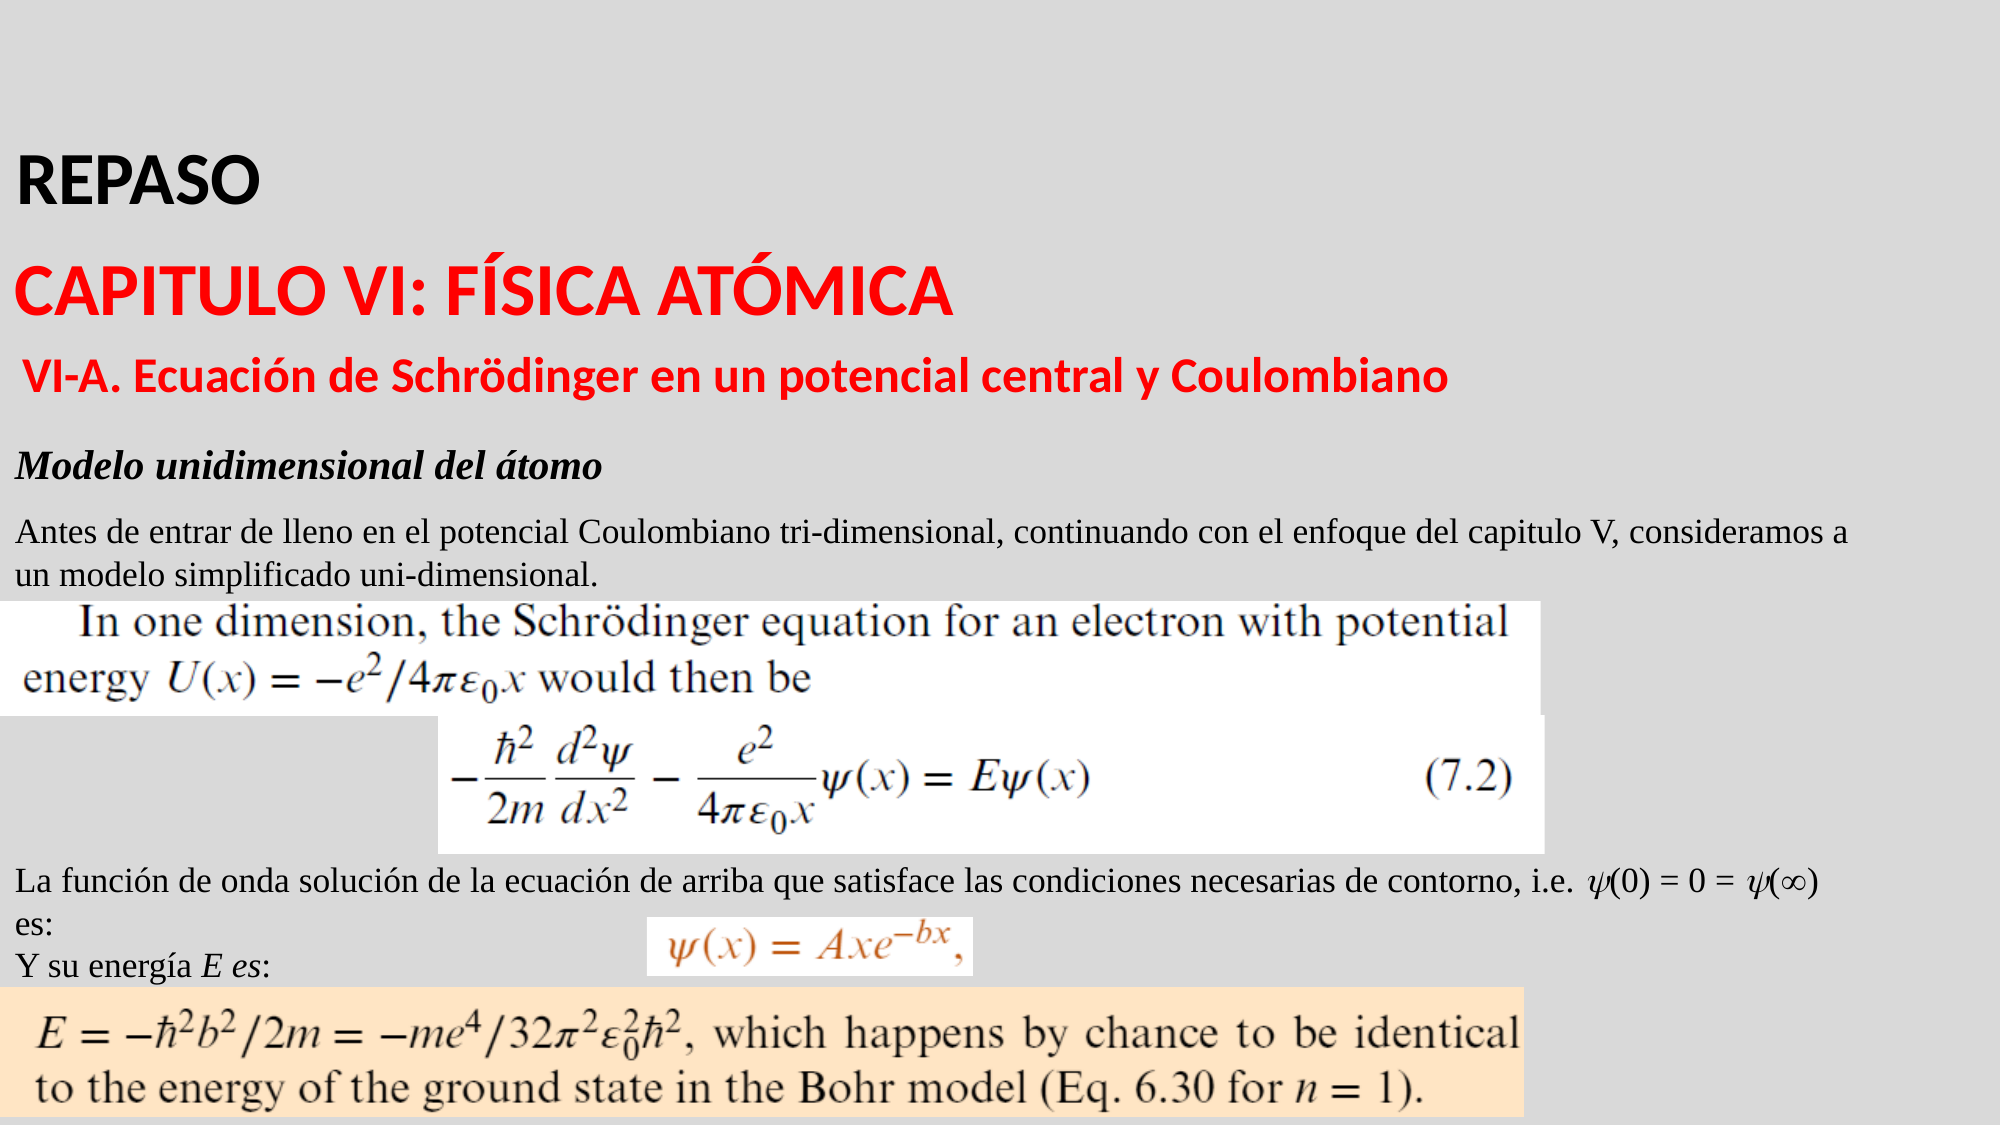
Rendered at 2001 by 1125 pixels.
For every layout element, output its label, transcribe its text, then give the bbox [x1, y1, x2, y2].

text_box La función de onda solución de la ecuación de arriba que satisface las condiciones necesarias de contorno, i.e. y(0) = 0 = y() es: [0, 850, 1874, 950]
text_box VI-A. Ecuación de Schrödinger en un potencial central y Coulombiano [7, 335, 1466, 410]
text_box Modelo unidimensional del átomo Antes de entrar de lleno en el potencial Coulombiano tri-dimensional, continuando con el enfoque del capitulo V, consideramos a un modelo simplificado uni-dimensional. [0, 430, 1874, 601]
picture [646, 917, 973, 976]
text_box REPASO [1, 122, 277, 228]
picture [0, 601, 1545, 854]
picture [0, 987, 1524, 1117]
text_box CAPITULO VI: FÍSICA ATÓMICA [0, 233, 1625, 338]
text_box Y su energía E es: [0, 934, 1690, 992]
